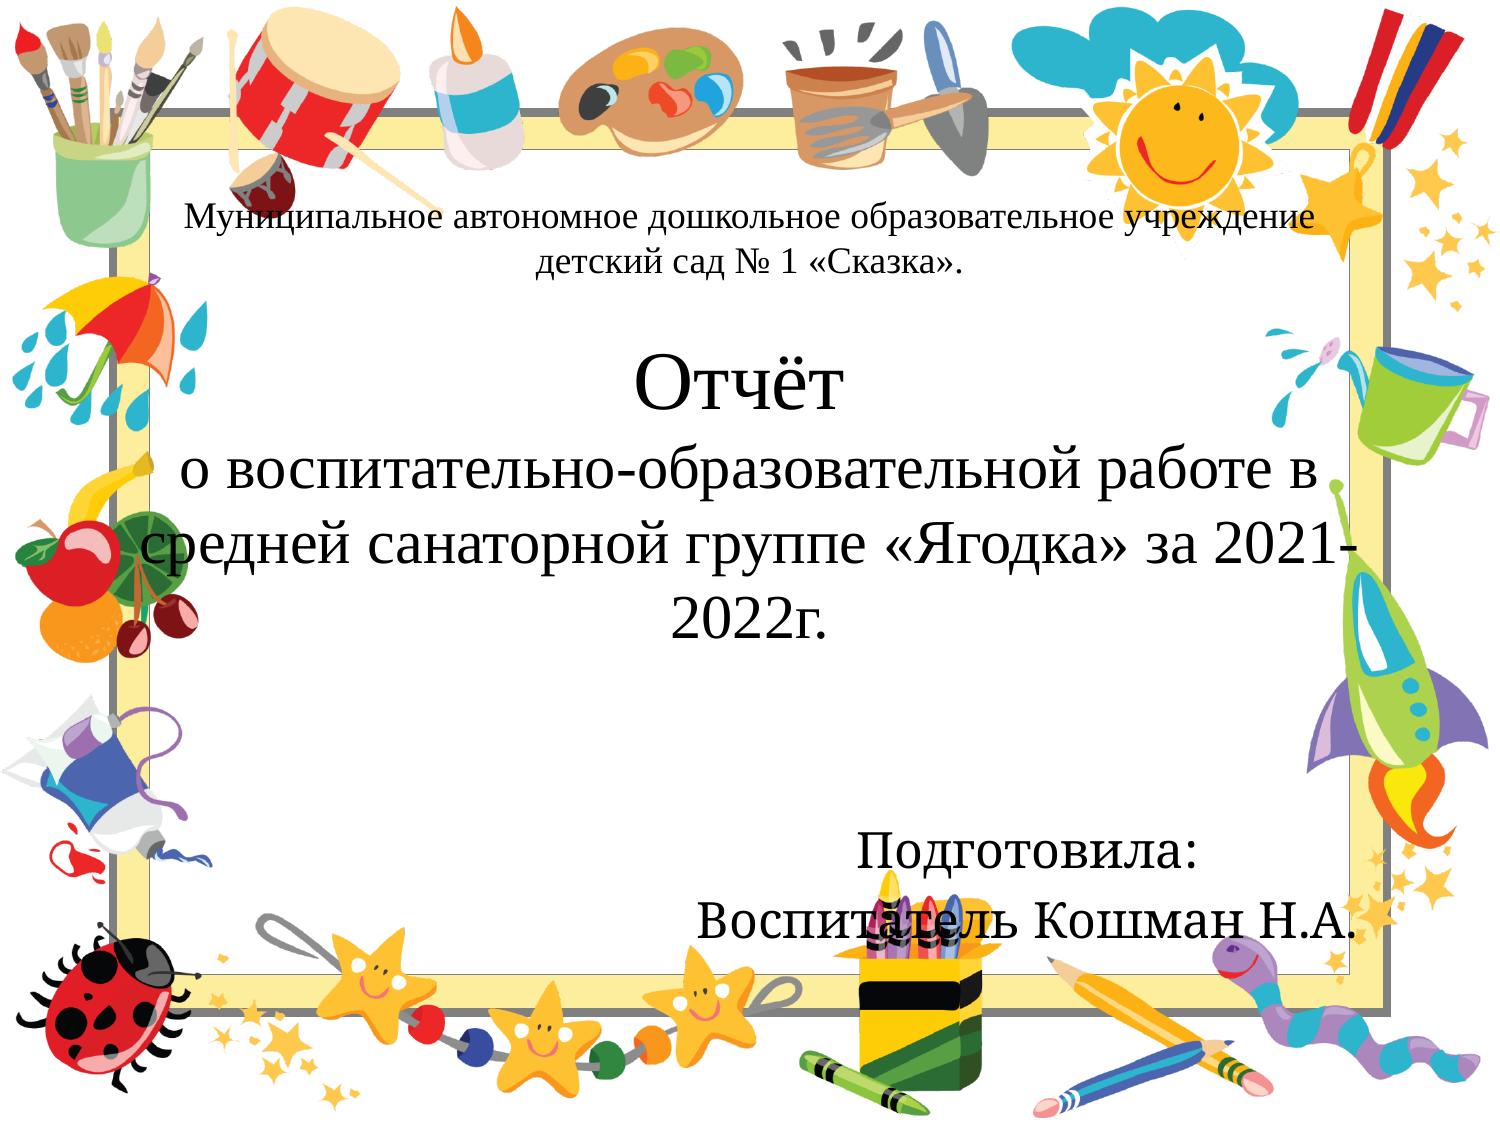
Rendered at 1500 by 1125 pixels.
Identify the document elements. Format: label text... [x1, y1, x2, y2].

subtitle Подготовила: Воспитатель Кошман Н.А. [608, 810, 1434, 937]
picture [0, 6, 1500, 1118]
title Муниципальное автономное дошкольное образовательное учреждение детский сад № 1 «Сказка». Отчёт о воспитательно-образовательной работе в средней санаторной группе «Ягодка» за 2021-2022г. [123, 113, 1376, 728]
